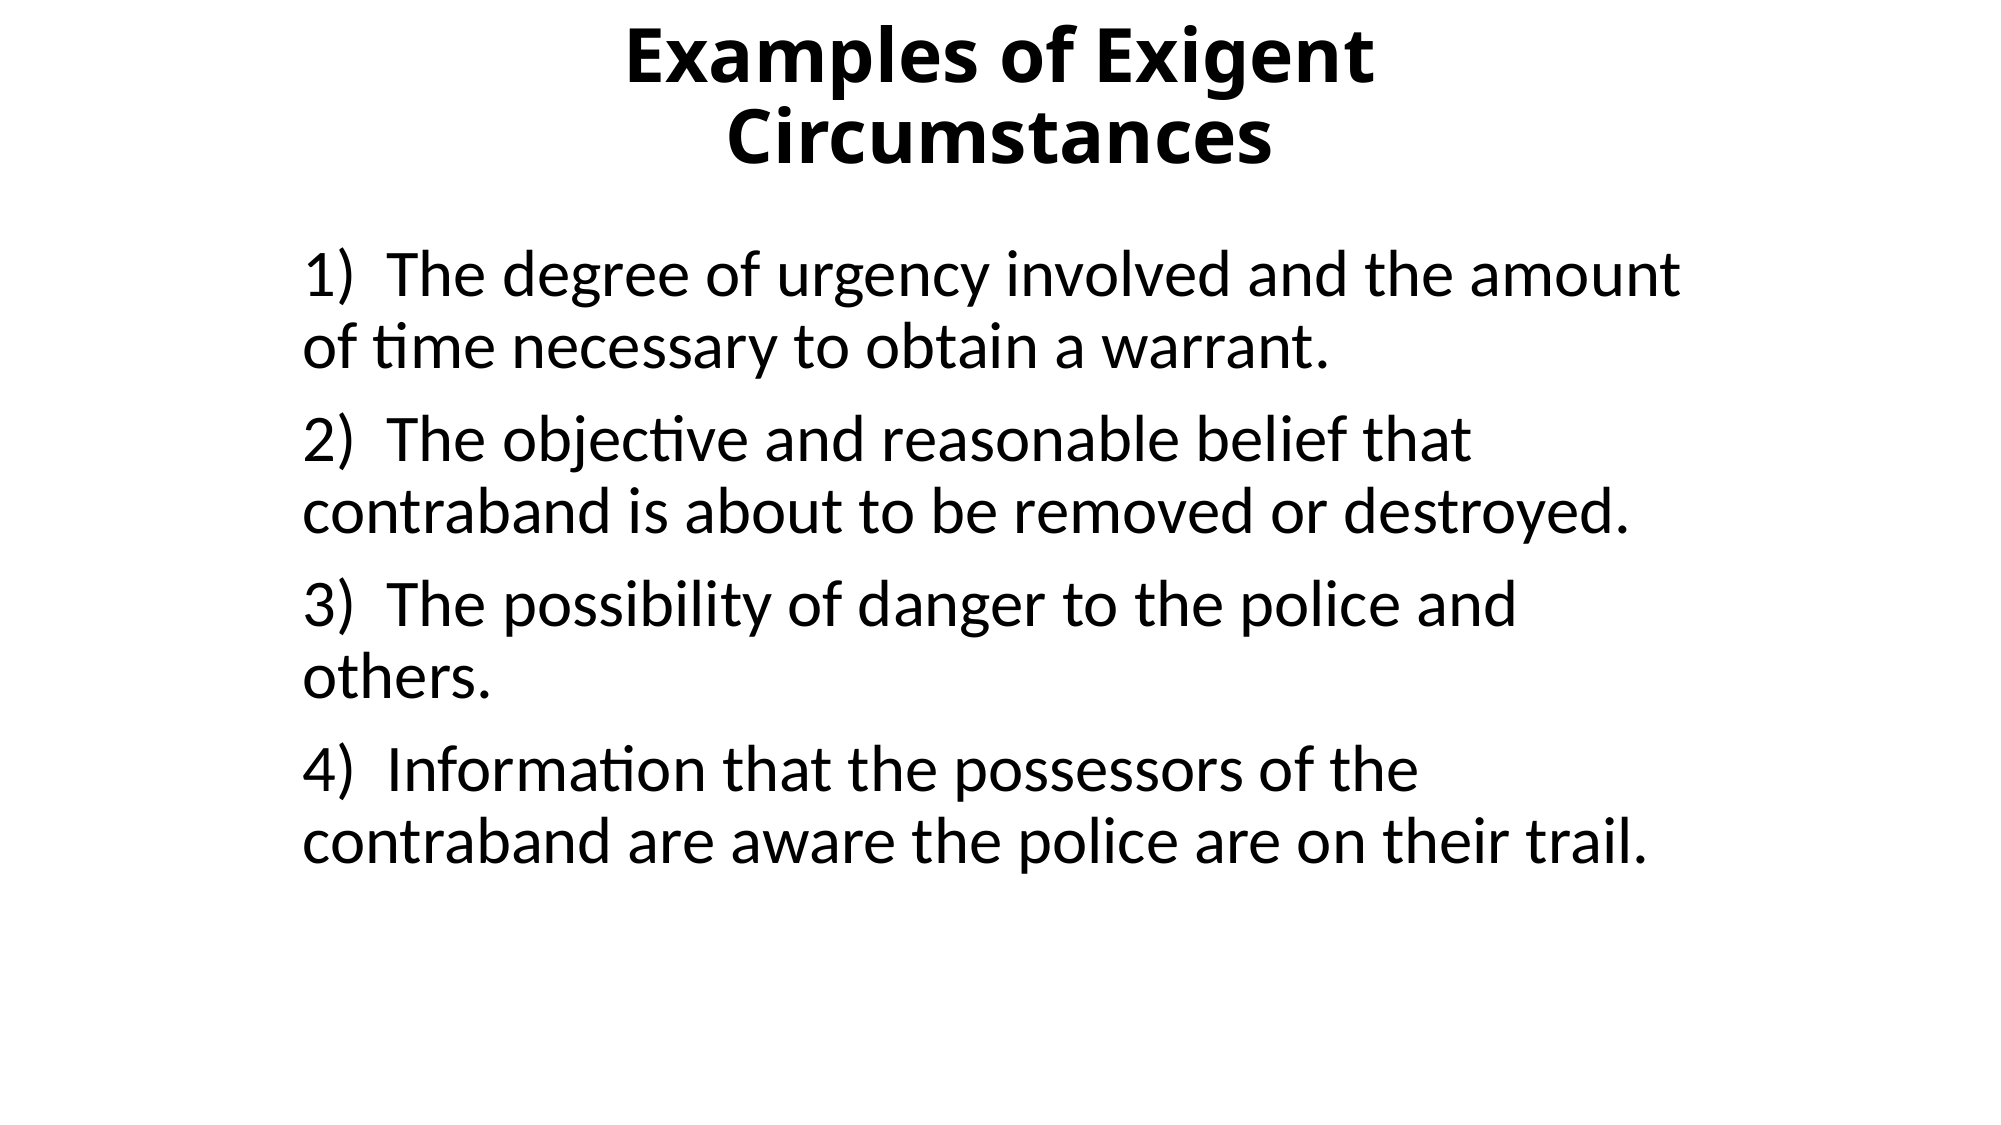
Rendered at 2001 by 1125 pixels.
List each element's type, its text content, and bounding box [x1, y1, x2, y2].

subtitle 1) The degree of urgency involved and the amount of time necessary to obtain a warrant. 2) The objective and reasonable belief that contraband is about to be removed or destroyed. 3) The possibility of danger to the police and others. 4) Information that the possessors of the contraband are aware the police are on their trail. [287, 231, 1700, 1088]
title Examples of Exigent Circumstances [362, 62, 1638, 188]
